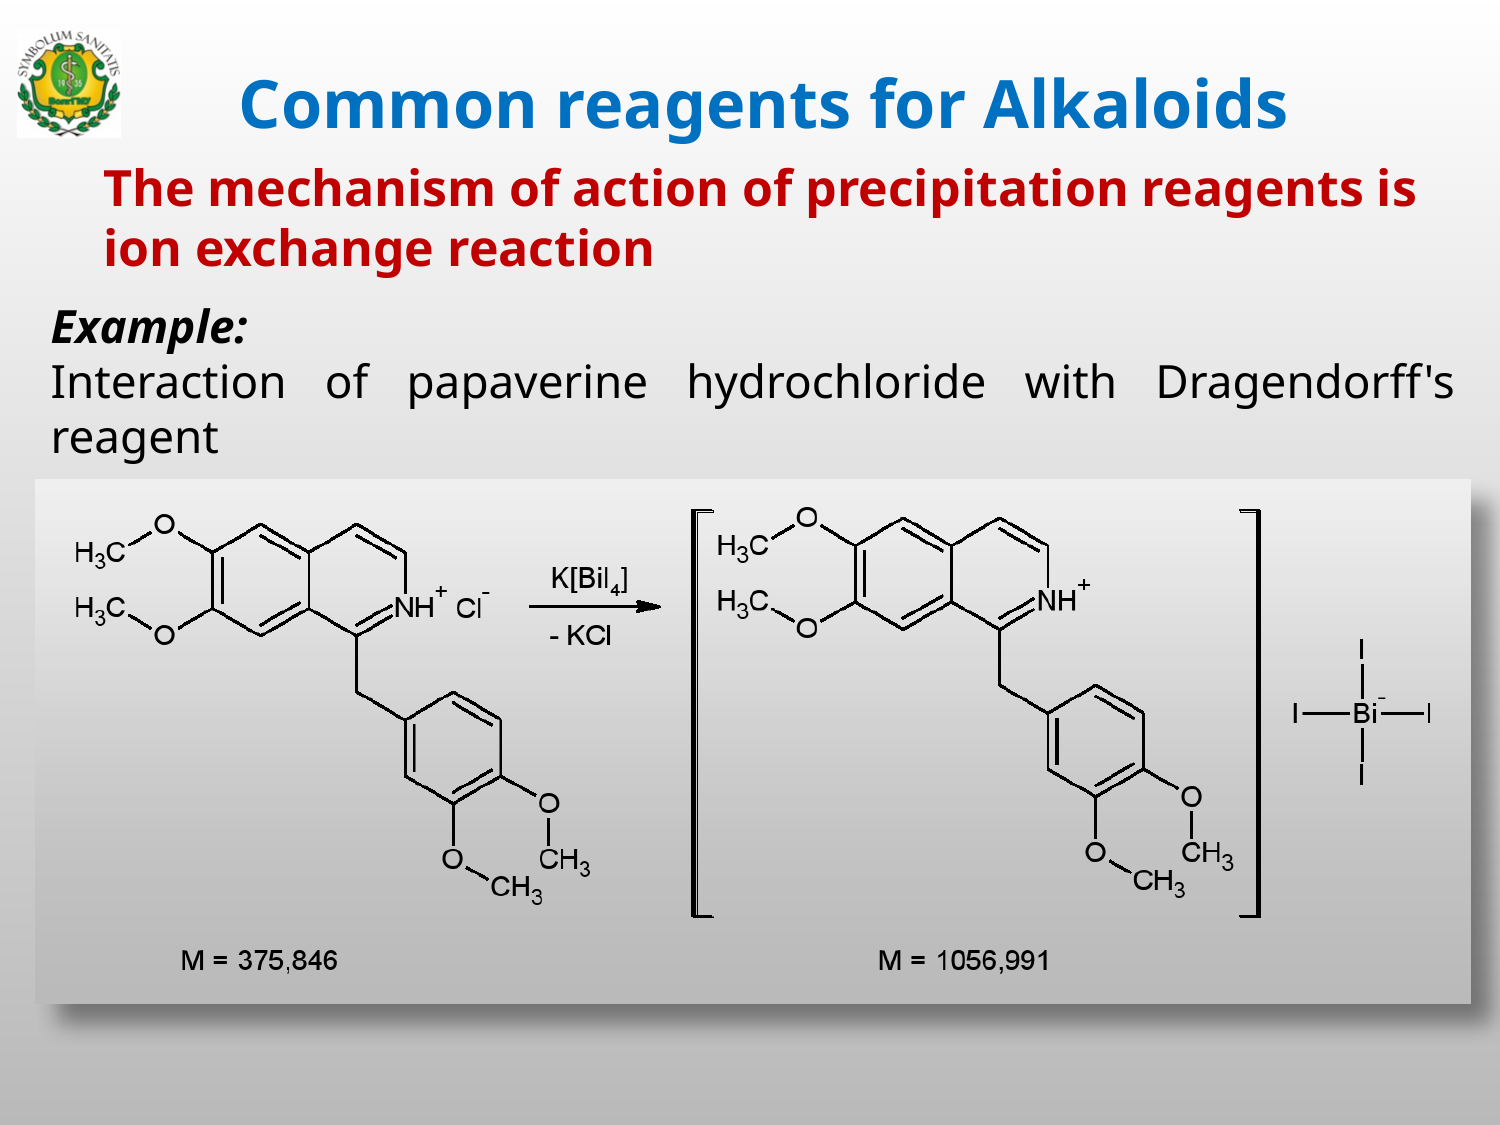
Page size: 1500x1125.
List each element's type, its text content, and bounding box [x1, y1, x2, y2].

text_box The mechanism of action of precipitation reagents is ion exchange reaction [88, 148, 1459, 284]
text_box Example: Interaction of papaverine hydrochloride with Dragendorff's reagent [35, 290, 1471, 471]
text_box Common reagents for Alkaloids [116, 54, 1459, 148]
picture [17, 30, 121, 139]
picture [35, 479, 1471, 1004]
